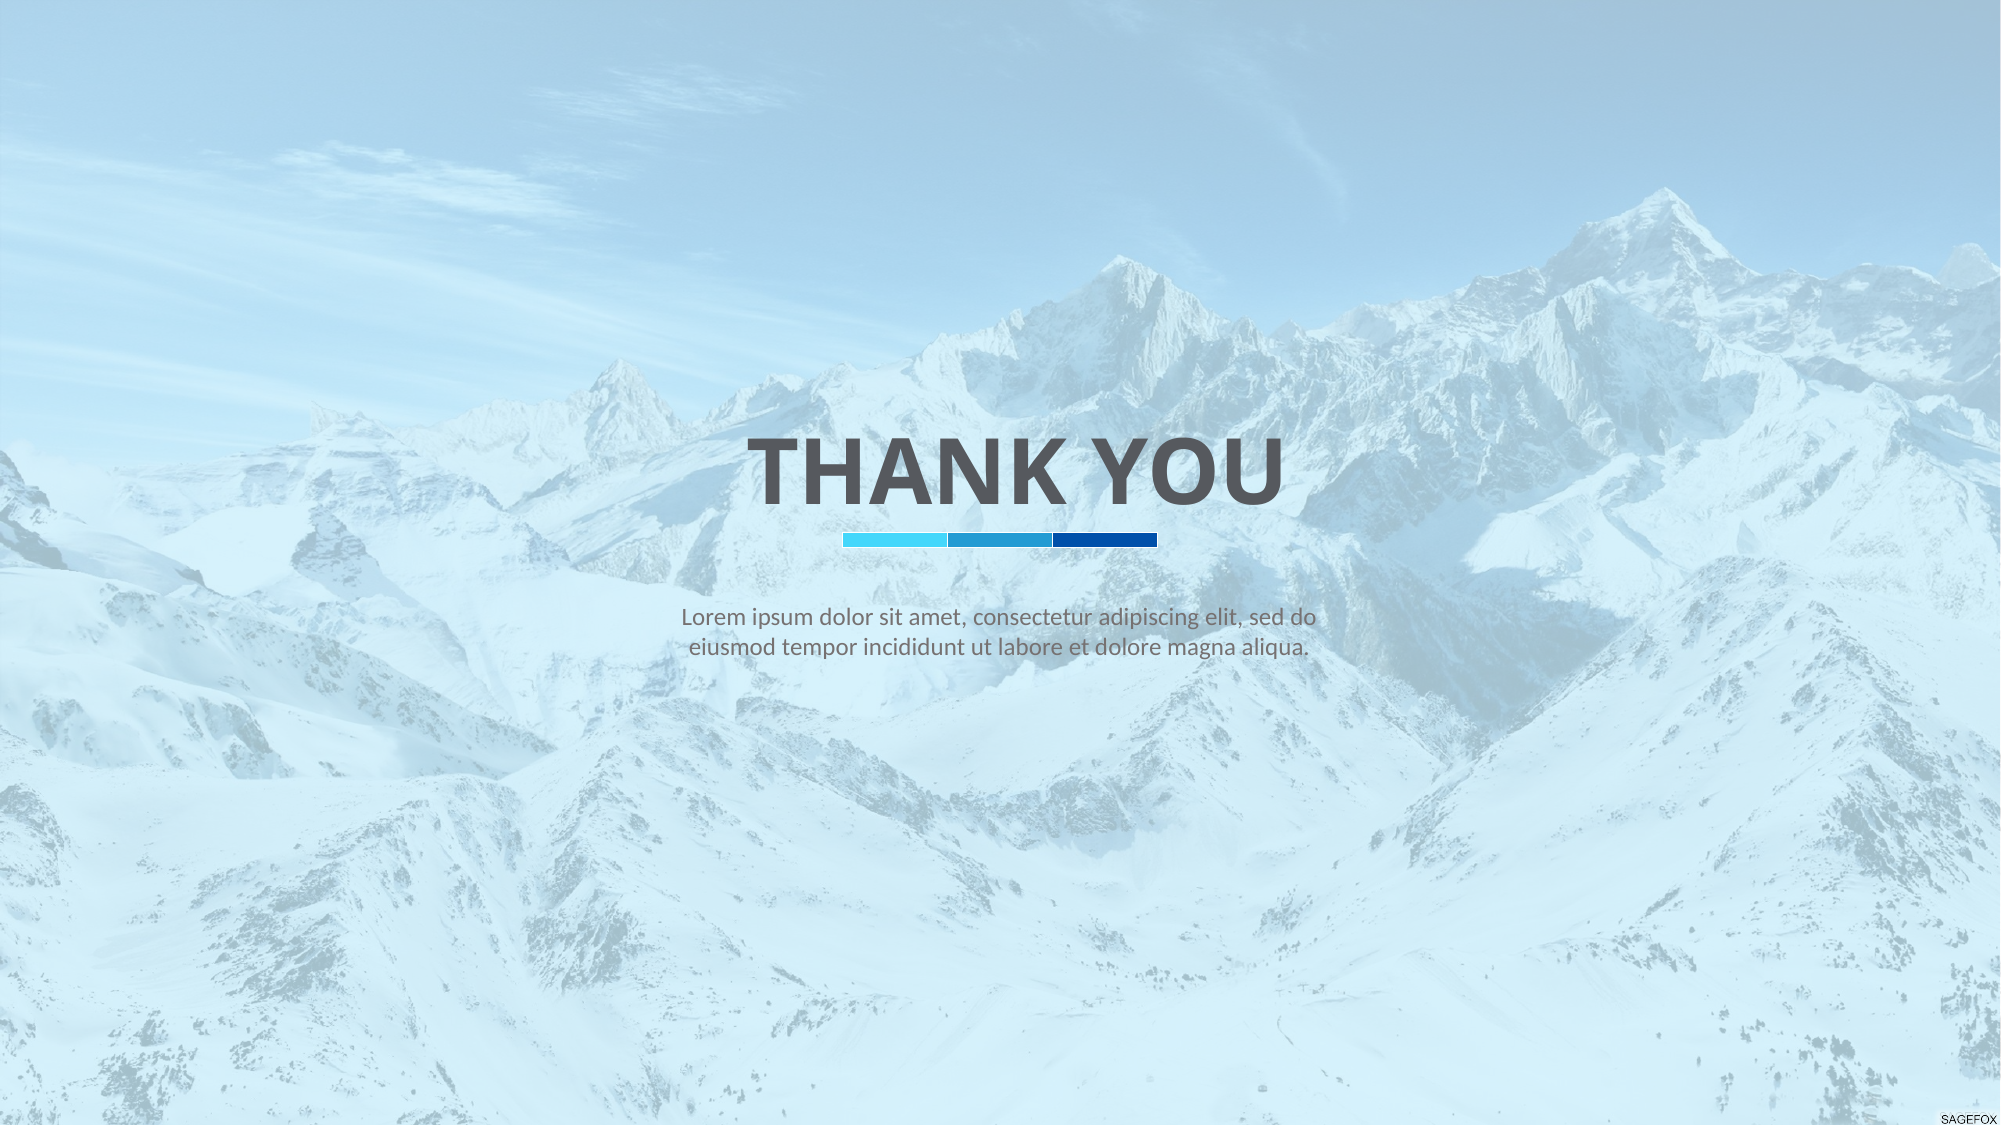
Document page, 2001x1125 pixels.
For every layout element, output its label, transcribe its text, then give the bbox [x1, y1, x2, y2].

picture [1938, 1114, 1999, 1125]
text_box Lorem ipsum dolor sit amet, consectetur adipiscing elit, sed do eiusmod tempor incididunt ut labore et dolore magna aliqua. [660, 593, 1340, 668]
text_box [842, 532, 1158, 548]
text_box THANK YOU [565, 405, 1470, 531]
